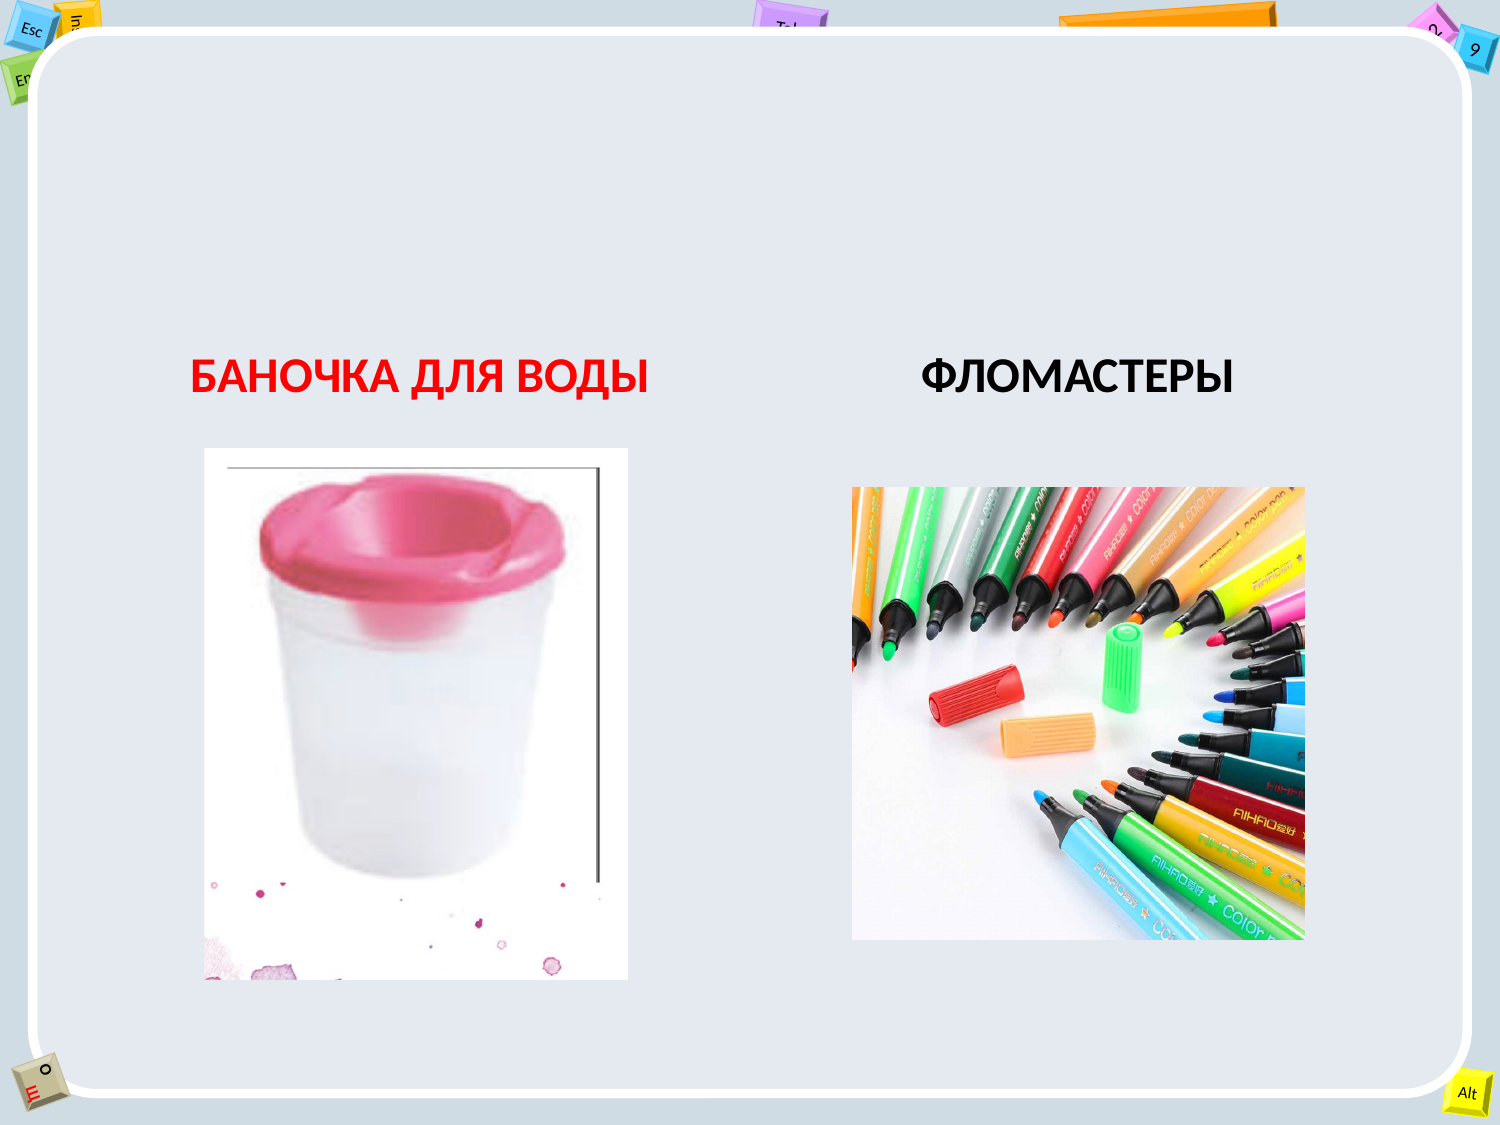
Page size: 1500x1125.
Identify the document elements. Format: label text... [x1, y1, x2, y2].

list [852, 487, 1305, 940]
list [204, 448, 629, 980]
list ФЛОМАСТЕРЫ [759, 275, 1398, 411]
list БАНОЧКА ДЛЯ ВОДЫ [103, 275, 738, 411]
